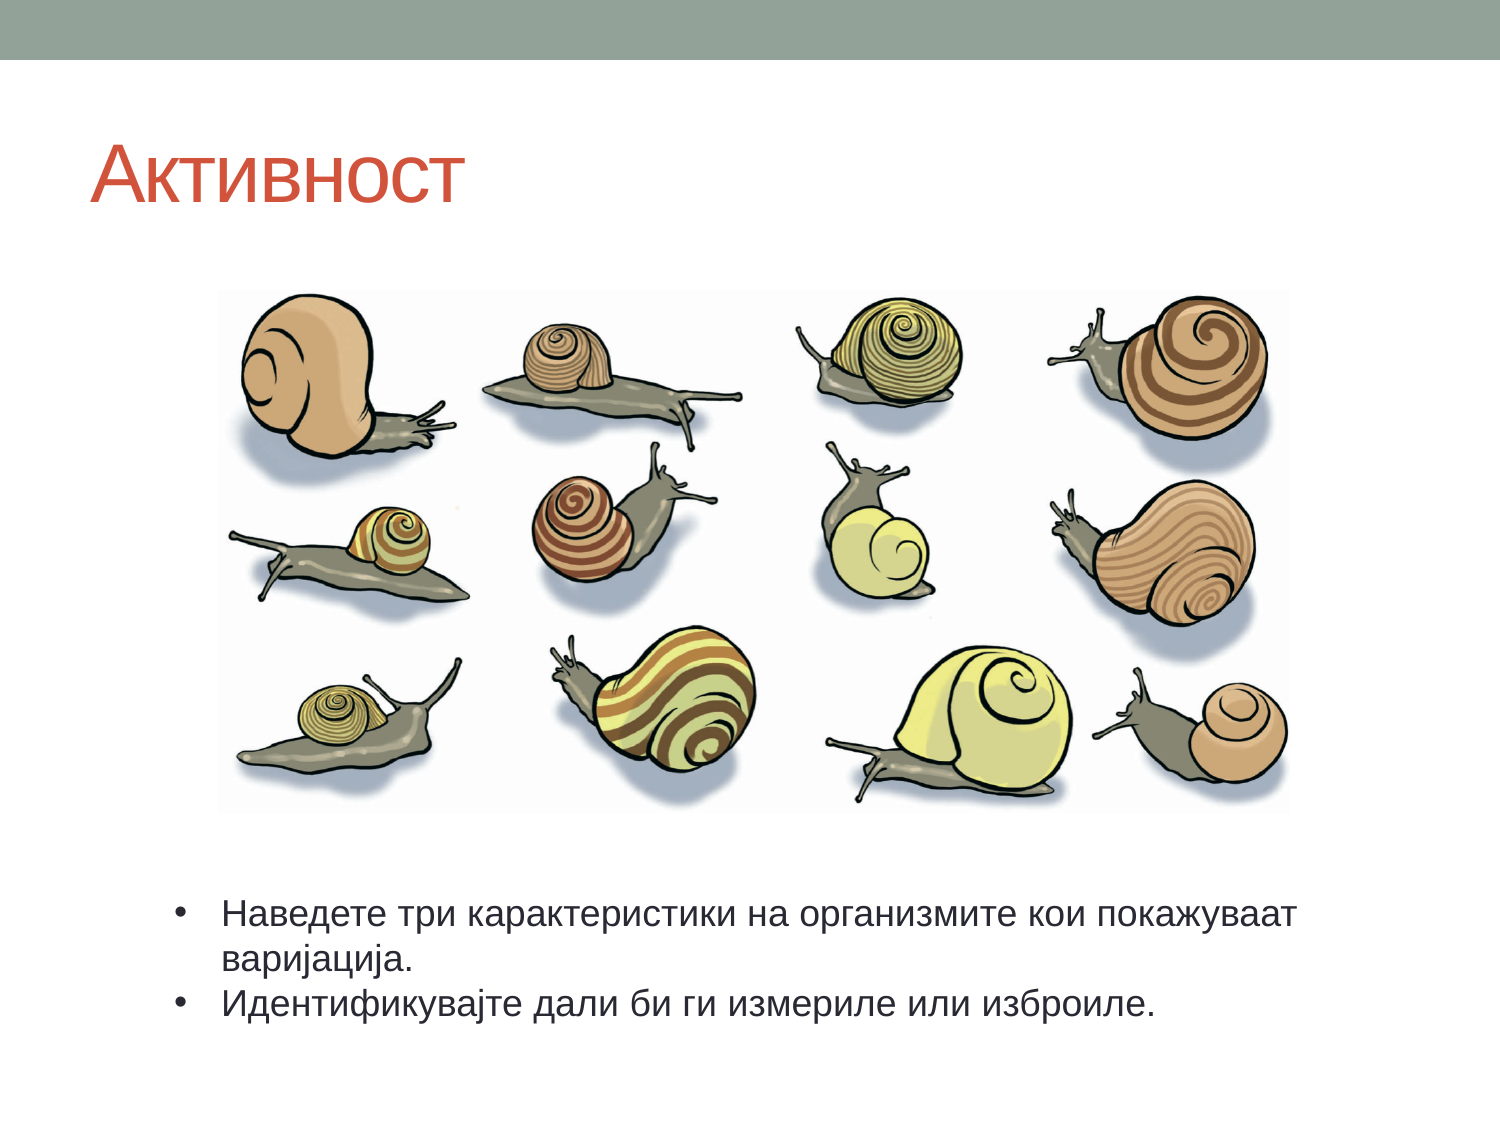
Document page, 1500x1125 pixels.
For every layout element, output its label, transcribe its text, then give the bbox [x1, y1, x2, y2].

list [218, 290, 1291, 813]
title Активност [75, 87, 1425, 250]
text_box Наведете три карактеристики на организмите кои покажуваат варијација. Идентификувајте дали би ги измериле или изброиле. [159, 881, 1388, 1032]
